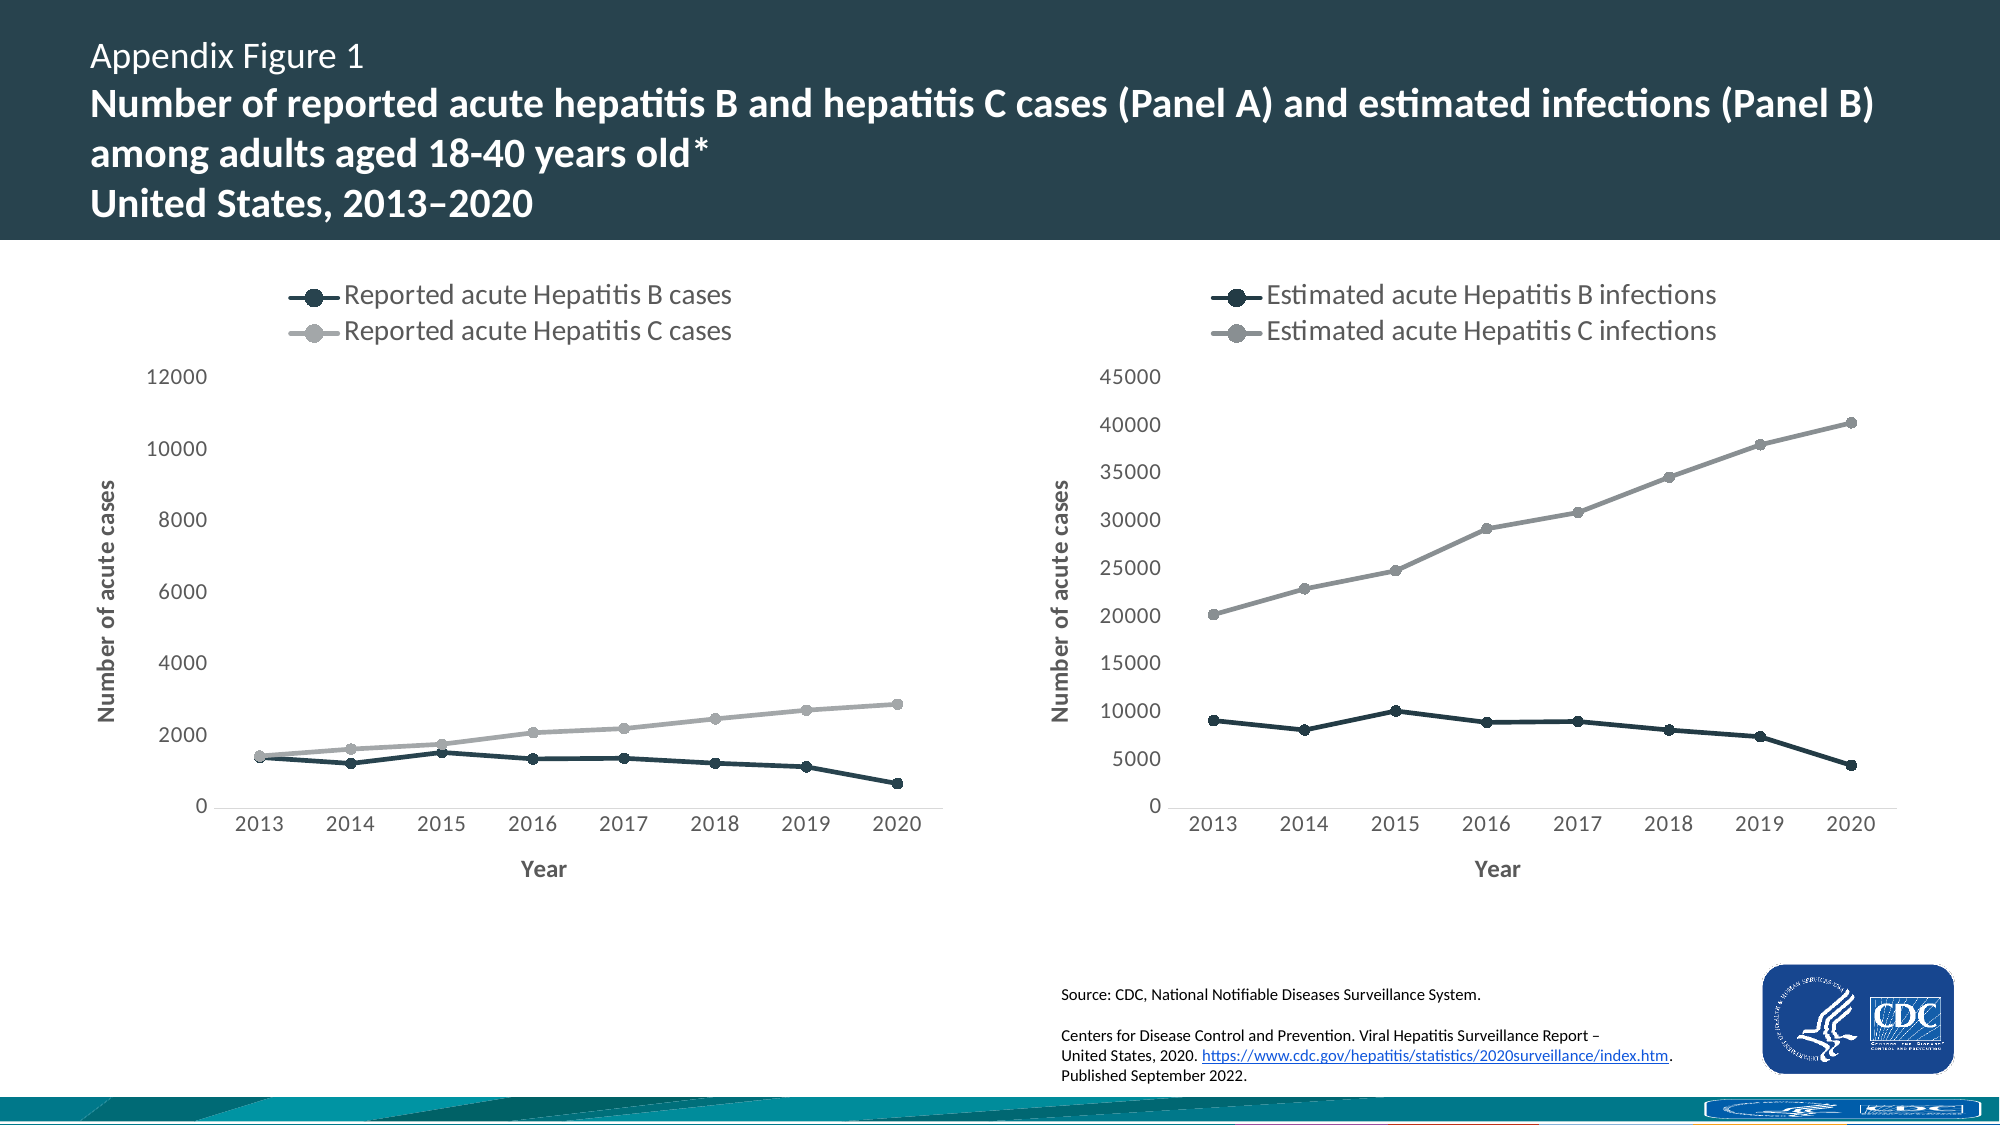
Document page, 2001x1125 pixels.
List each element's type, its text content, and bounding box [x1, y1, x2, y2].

text_box Source: CDC, National Notifiable Diseases Surveillance System. Centers for Disease Control and Prevention. Viral Hepatitis Surveillance Report – United States, 2020. https://www.cdc.gov/hepatitis/statistics/2020surveillance/index.htm. Published September 2022. [1046, 976, 1703, 1092]
title Appendix Figure 1 Number of reported acute hepatitis B and hepatitis C cases (Panel A) and estimated infections (Panel B) among adults aged 18-40 years old* United States, 2013–2020 [75, 23, 1955, 174]
chart [1014, 266, 1915, 916]
chart [61, 266, 962, 916]
picture [1761, 963, 1955, 1075]
